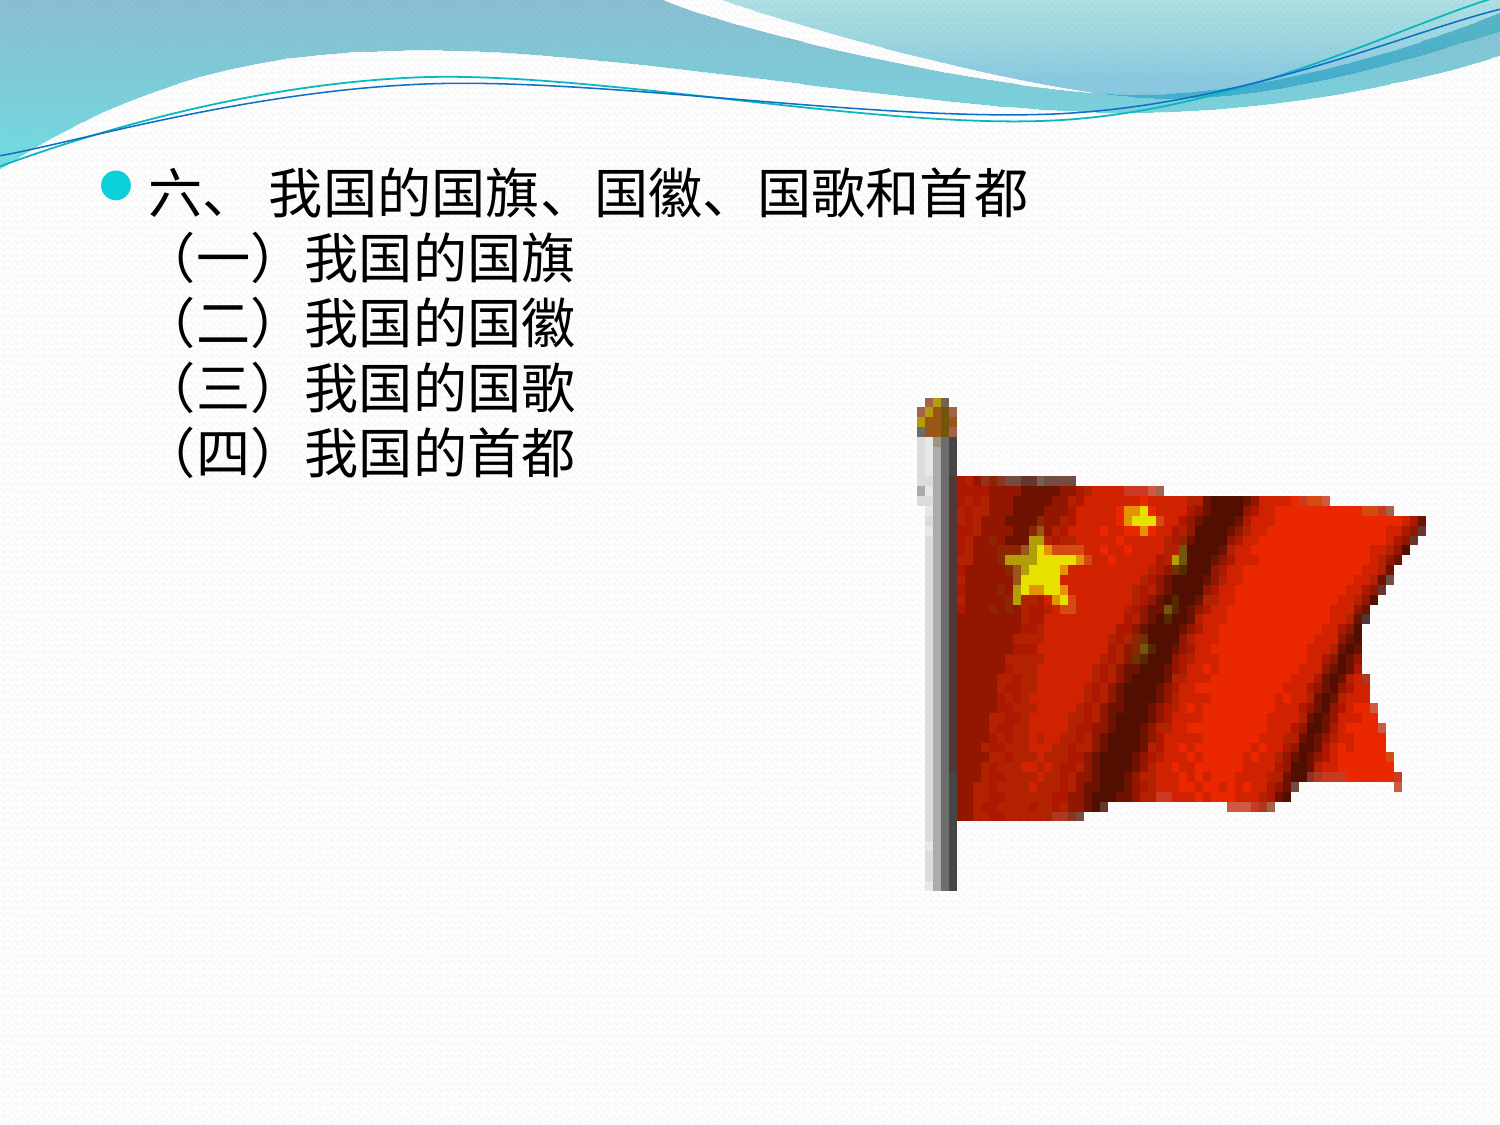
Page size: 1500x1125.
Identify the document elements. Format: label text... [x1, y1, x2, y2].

list 六、 我国的国旗、国徽、国歌和首都 （一）我国的国旗 （二）我国的国徽 （三）我国的国歌 （四）我国的首都 [82, 152, 1432, 873]
list 一、 刑法概述 （一）刑法的概念和任务 （二）刑法的基本原则 （三）刑法的效力范围 [895, 399, 902, 873]
picture [902, 398, 1442, 891]
